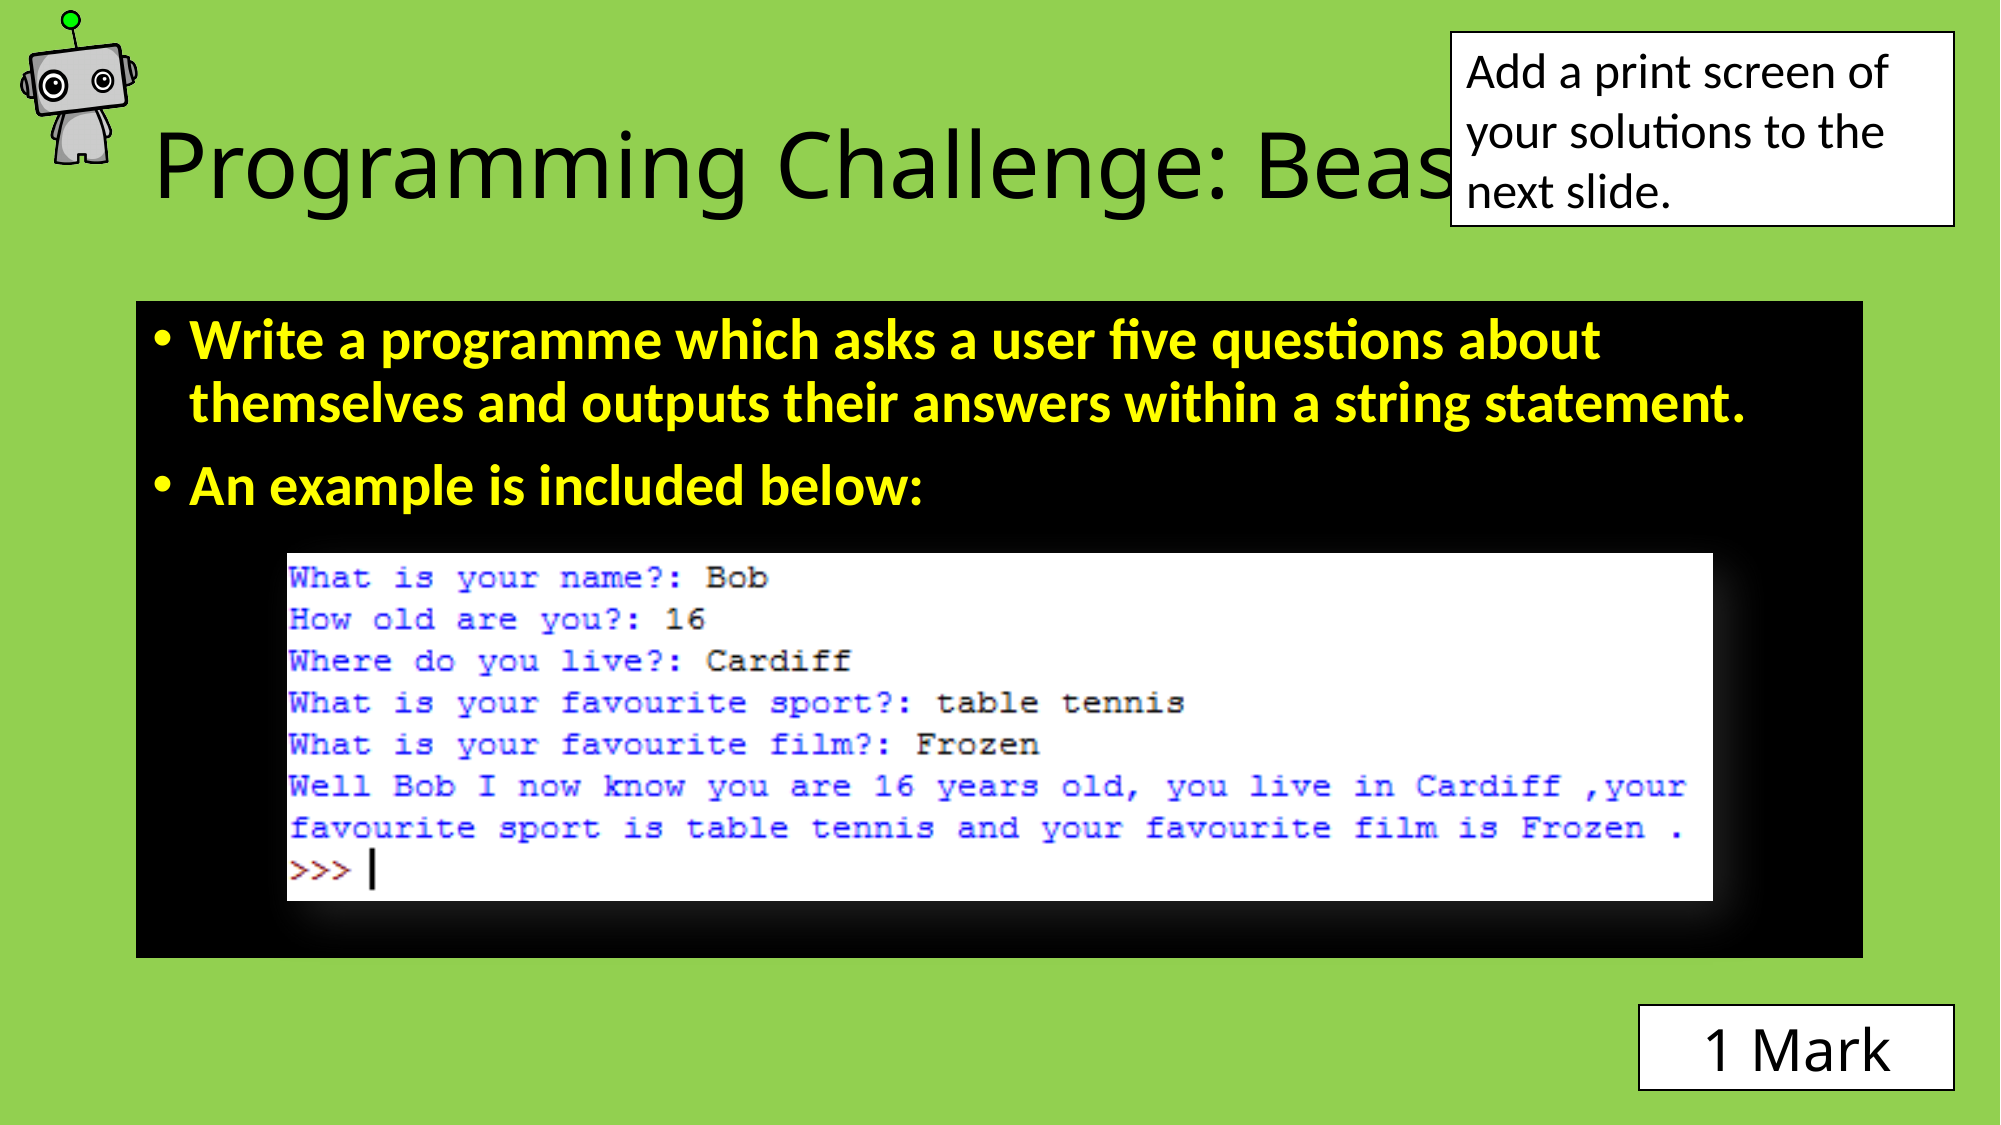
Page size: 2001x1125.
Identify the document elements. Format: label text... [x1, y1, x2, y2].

title Programming Challenge: Beast [137, 59, 1863, 278]
list Write a programme which asks a user five questions about themselves and outputs their answers within a string statement. An example is included below: [136, 301, 1863, 958]
text_box Add a print screen of your solutions to the next slide. [1450, 31, 1955, 227]
picture [20, 10, 138, 165]
picture [287, 553, 1713, 901]
text_box 1 Mark [1638, 1004, 1955, 1091]
